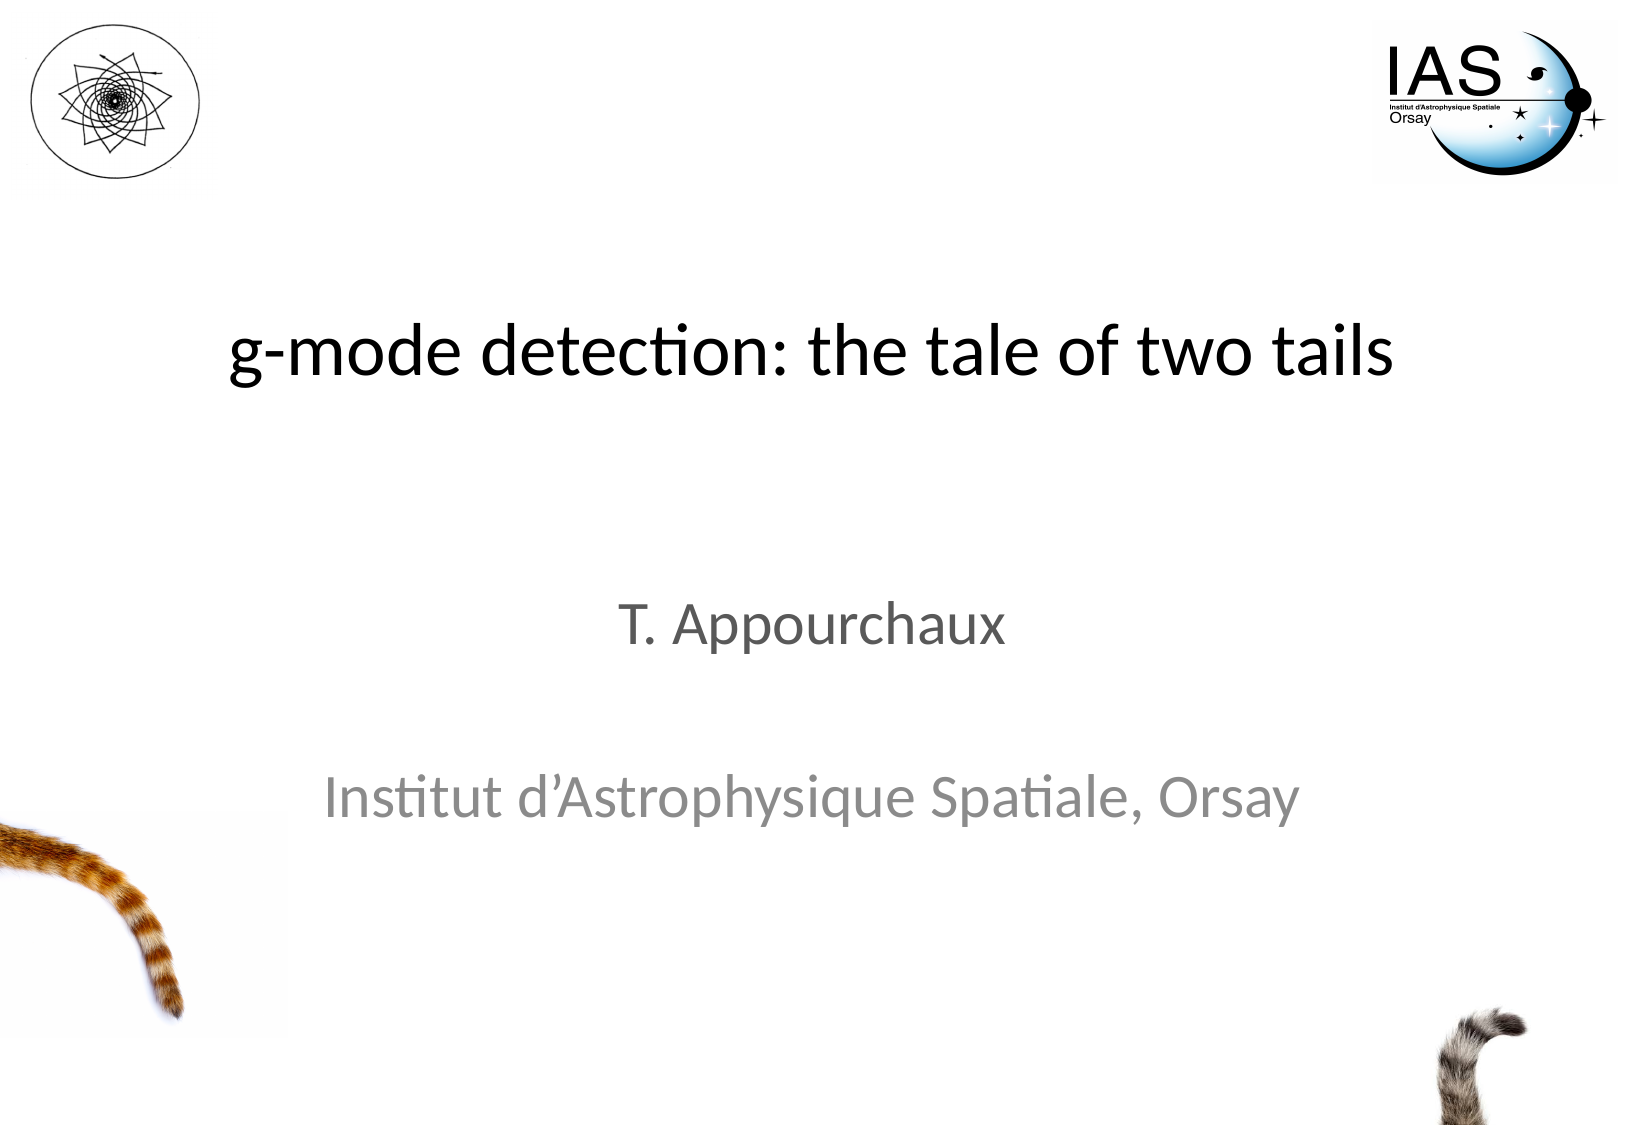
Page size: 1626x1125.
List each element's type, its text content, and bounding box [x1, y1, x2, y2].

picture [1372, 20, 1618, 184]
subtitle T. Appourchaux Institut d’Astrophysique Spatiale, Orsay [54, 575, 1571, 838]
title g-mode detection: the tale of two tails [74, 224, 1551, 467]
picture [0, 810, 288, 1038]
picture [11, 12, 218, 200]
picture [1399, 998, 1556, 1125]
